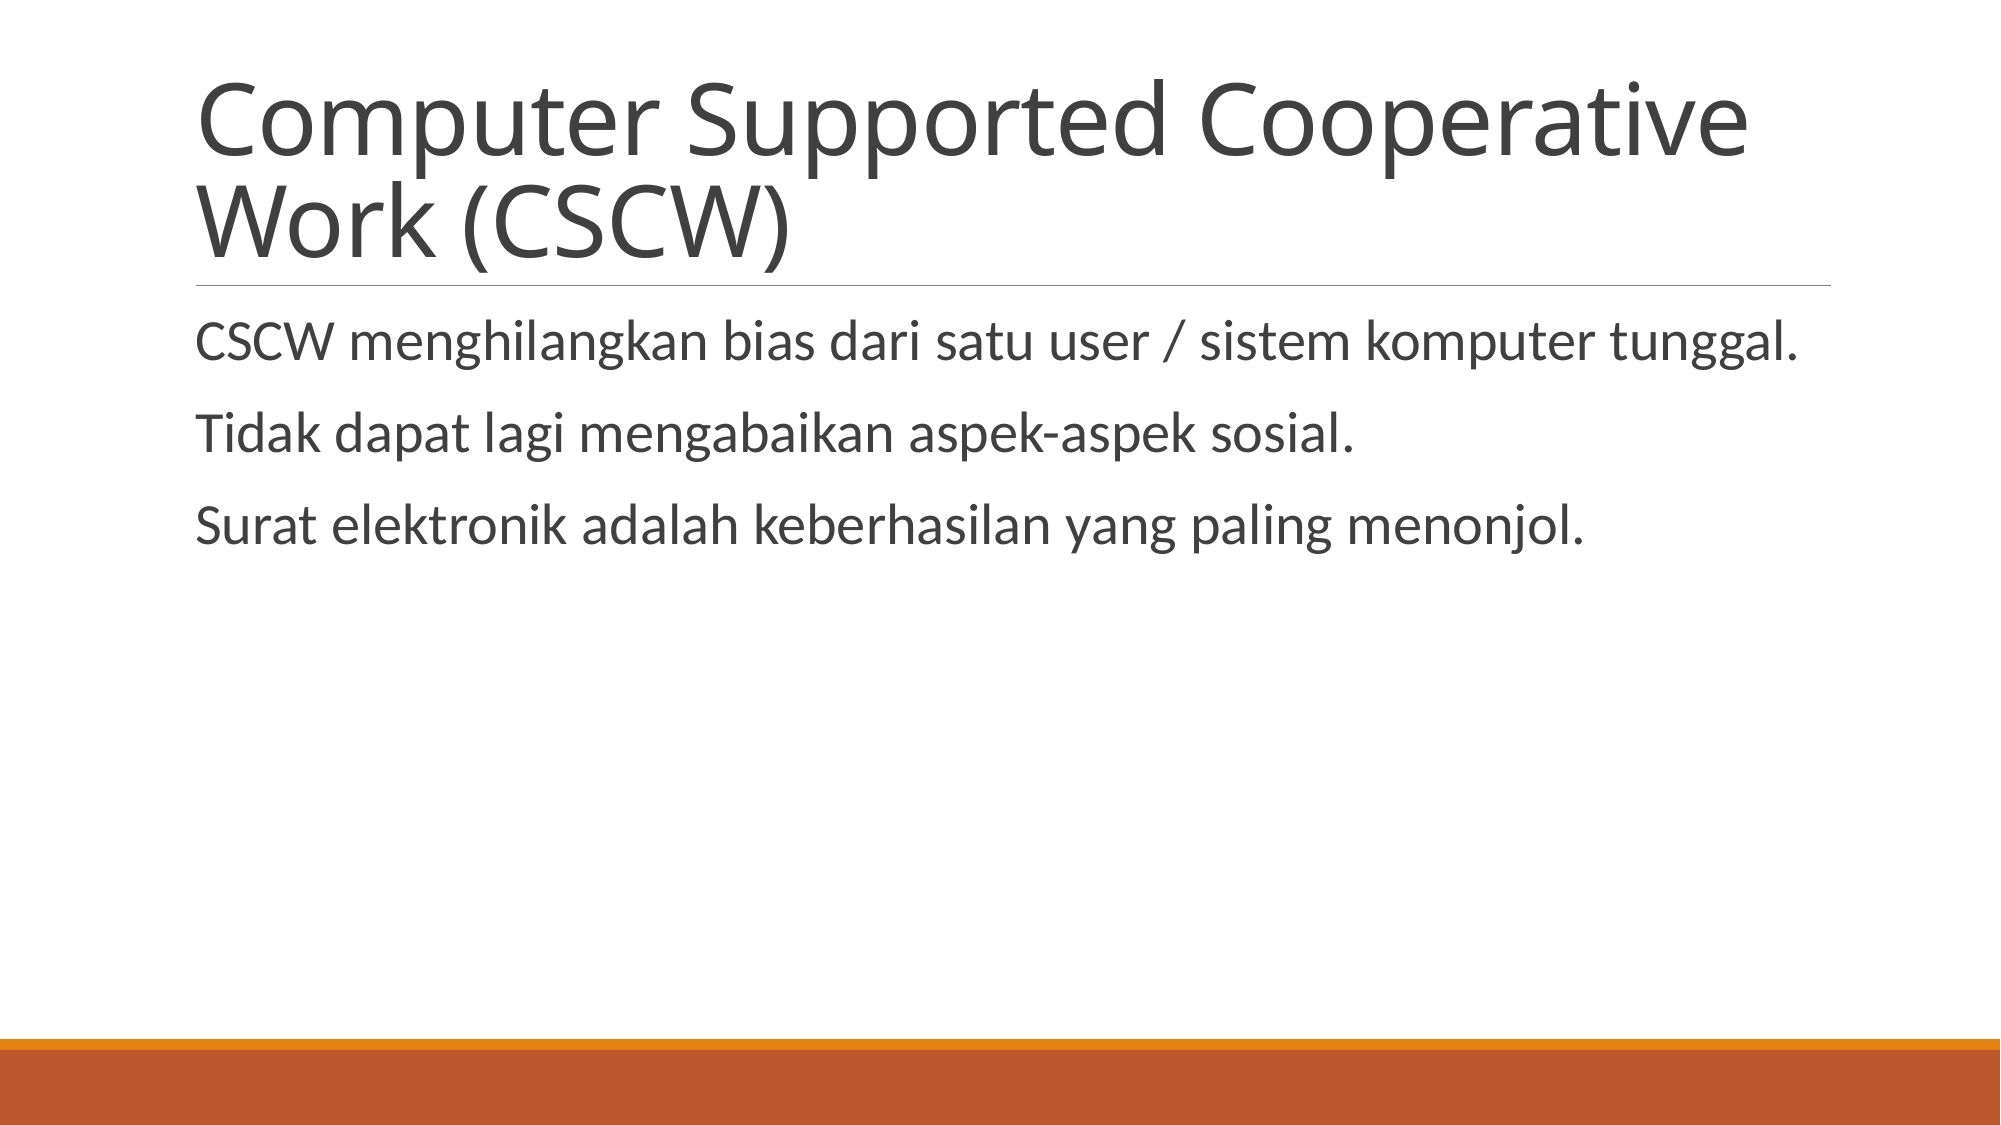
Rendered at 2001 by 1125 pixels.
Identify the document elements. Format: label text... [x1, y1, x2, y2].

title Computer Supported Cooperative Work (CSCW) [180, 47, 1830, 285]
list CSCW menghilangkan bias dari satu user / sistem komputer tunggal. Tidak dapat lagi mengabaikan aspek-aspek sosial. Surat elektronik adalah keberhasilan yang paling menonjol. [180, 302, 1830, 963]
